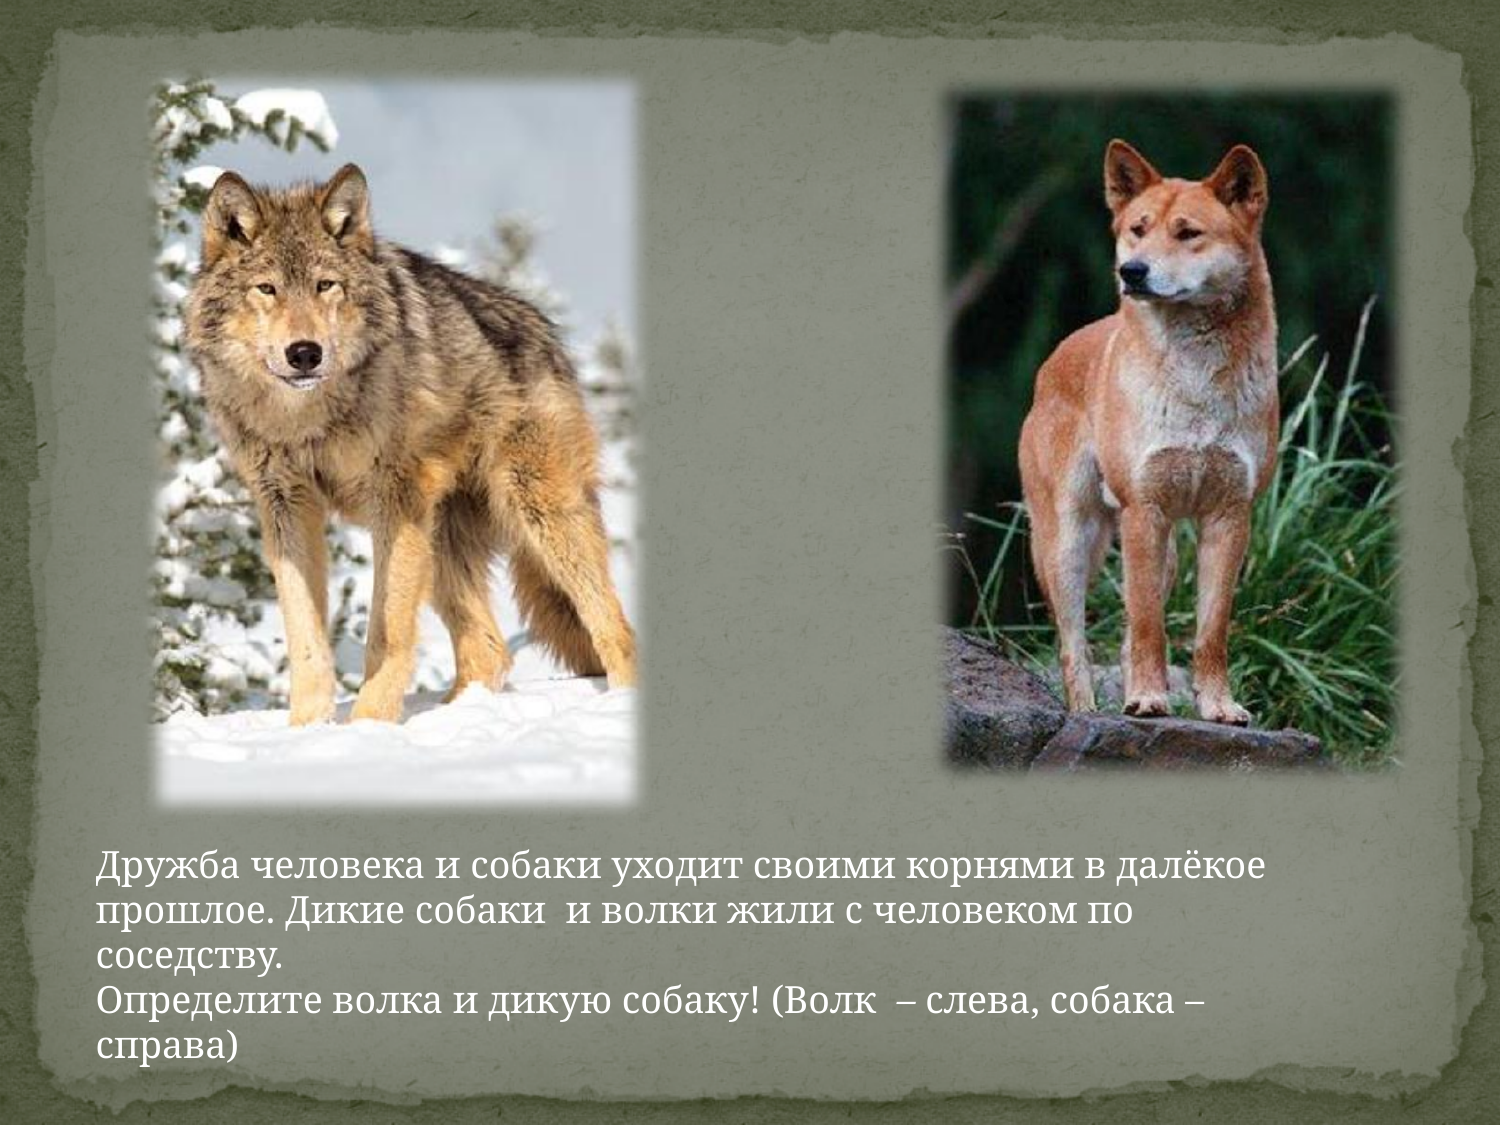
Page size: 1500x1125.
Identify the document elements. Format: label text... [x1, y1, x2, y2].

picture [142, 65, 653, 822]
text_box Дружба человека и собаки уходит своими корнями в далёкое прошлое. Дикие собаки и волки жили с человеком по соседству. Определите волка и дикую собаку! (Волк – слева, собака – справа) [80, 834, 1333, 1074]
picture [929, 73, 1415, 787]
